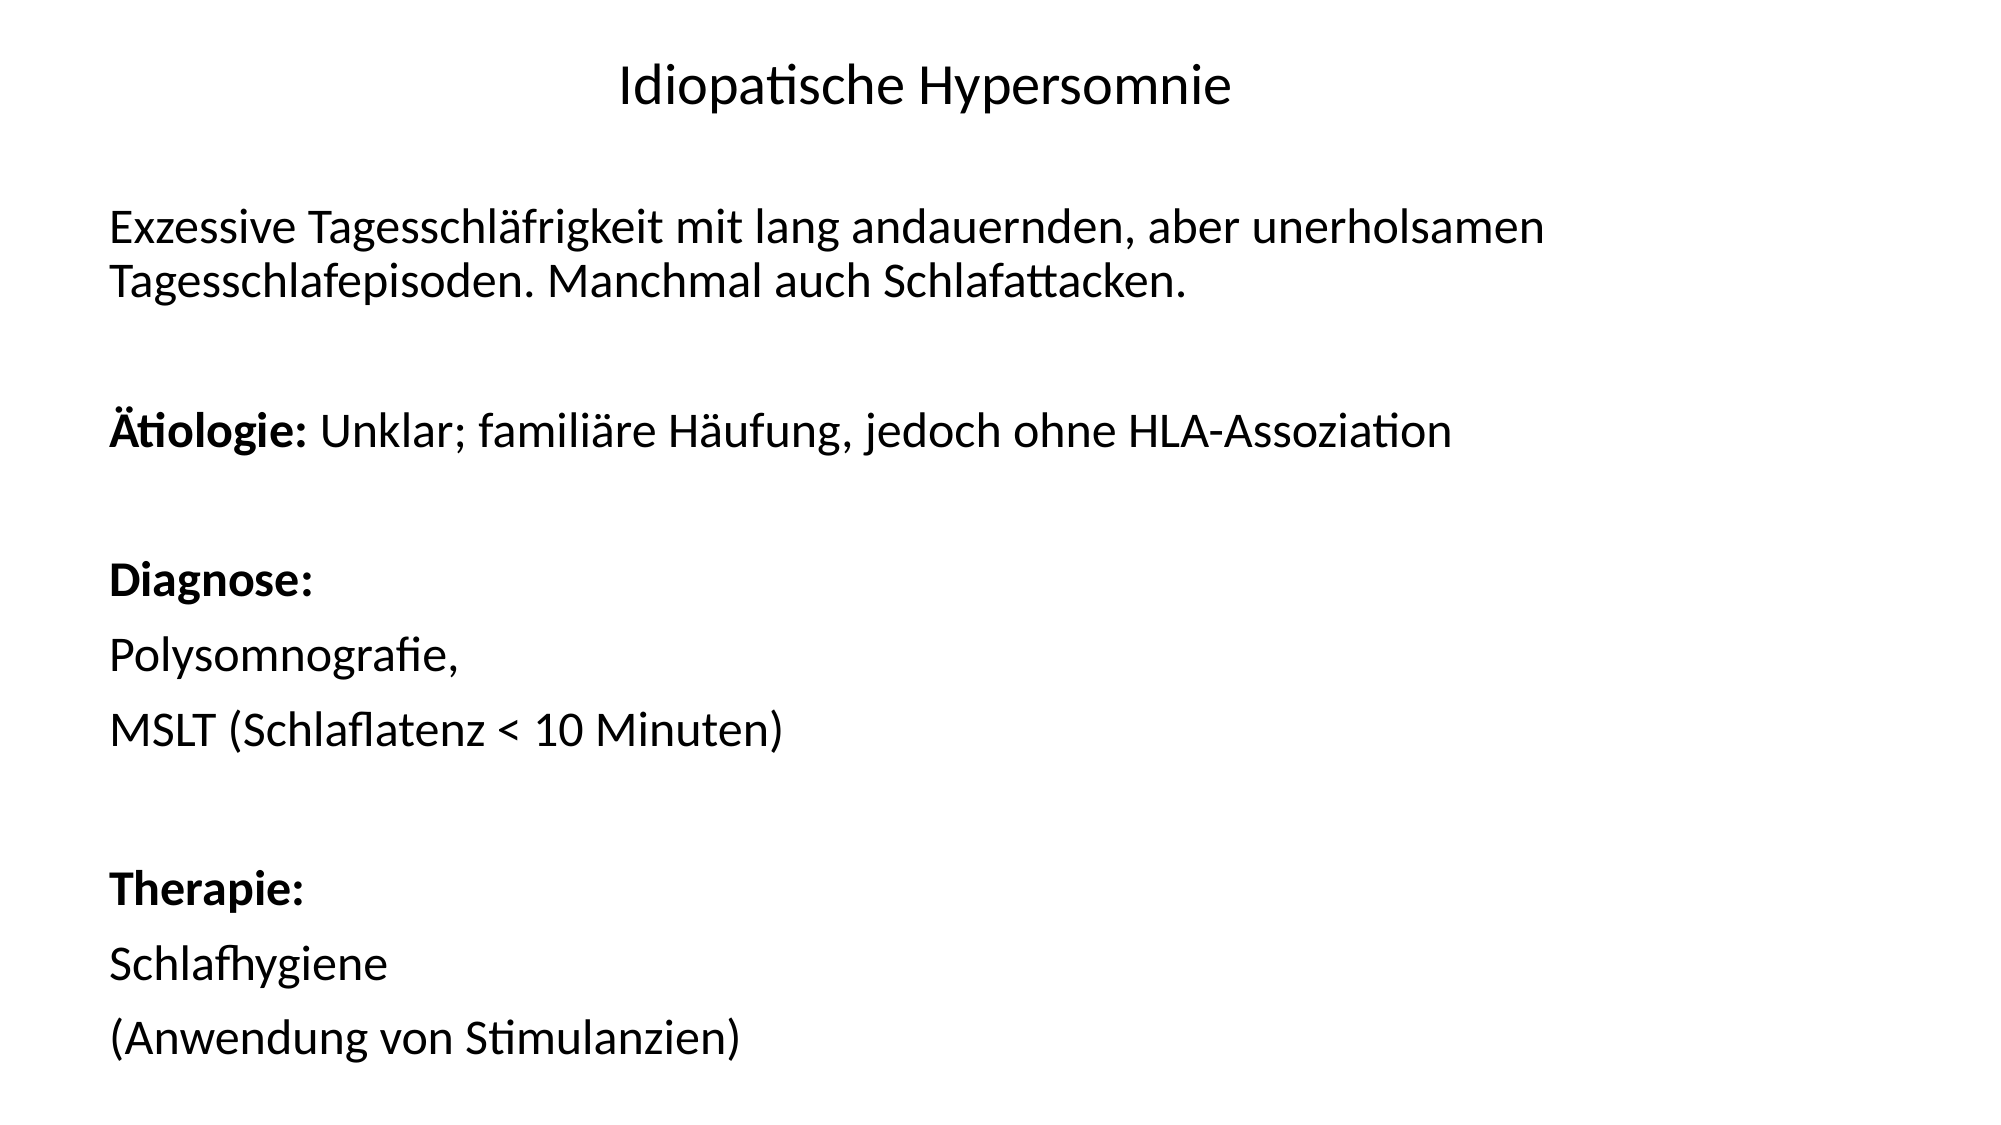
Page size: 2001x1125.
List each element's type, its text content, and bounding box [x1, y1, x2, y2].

list Exzessive Tagesschläfrigkeit mit lang andauernden, aber unerholsamen Tagesschlafepisoden. Manchmal auch Schlafattacken. Ätiologie: Unklar; familiäre Häufung, jedoch ohne HLA-Assoziation Diagnose: Polysomnografie, MSLT (Schlaflatenz < 10 Minuten) Therapie: Schlafhygiene (Anwendung von Stimulanzien) [93, 192, 1859, 1085]
text_box Idiopatische Hypersomnie [604, 38, 1310, 124]
